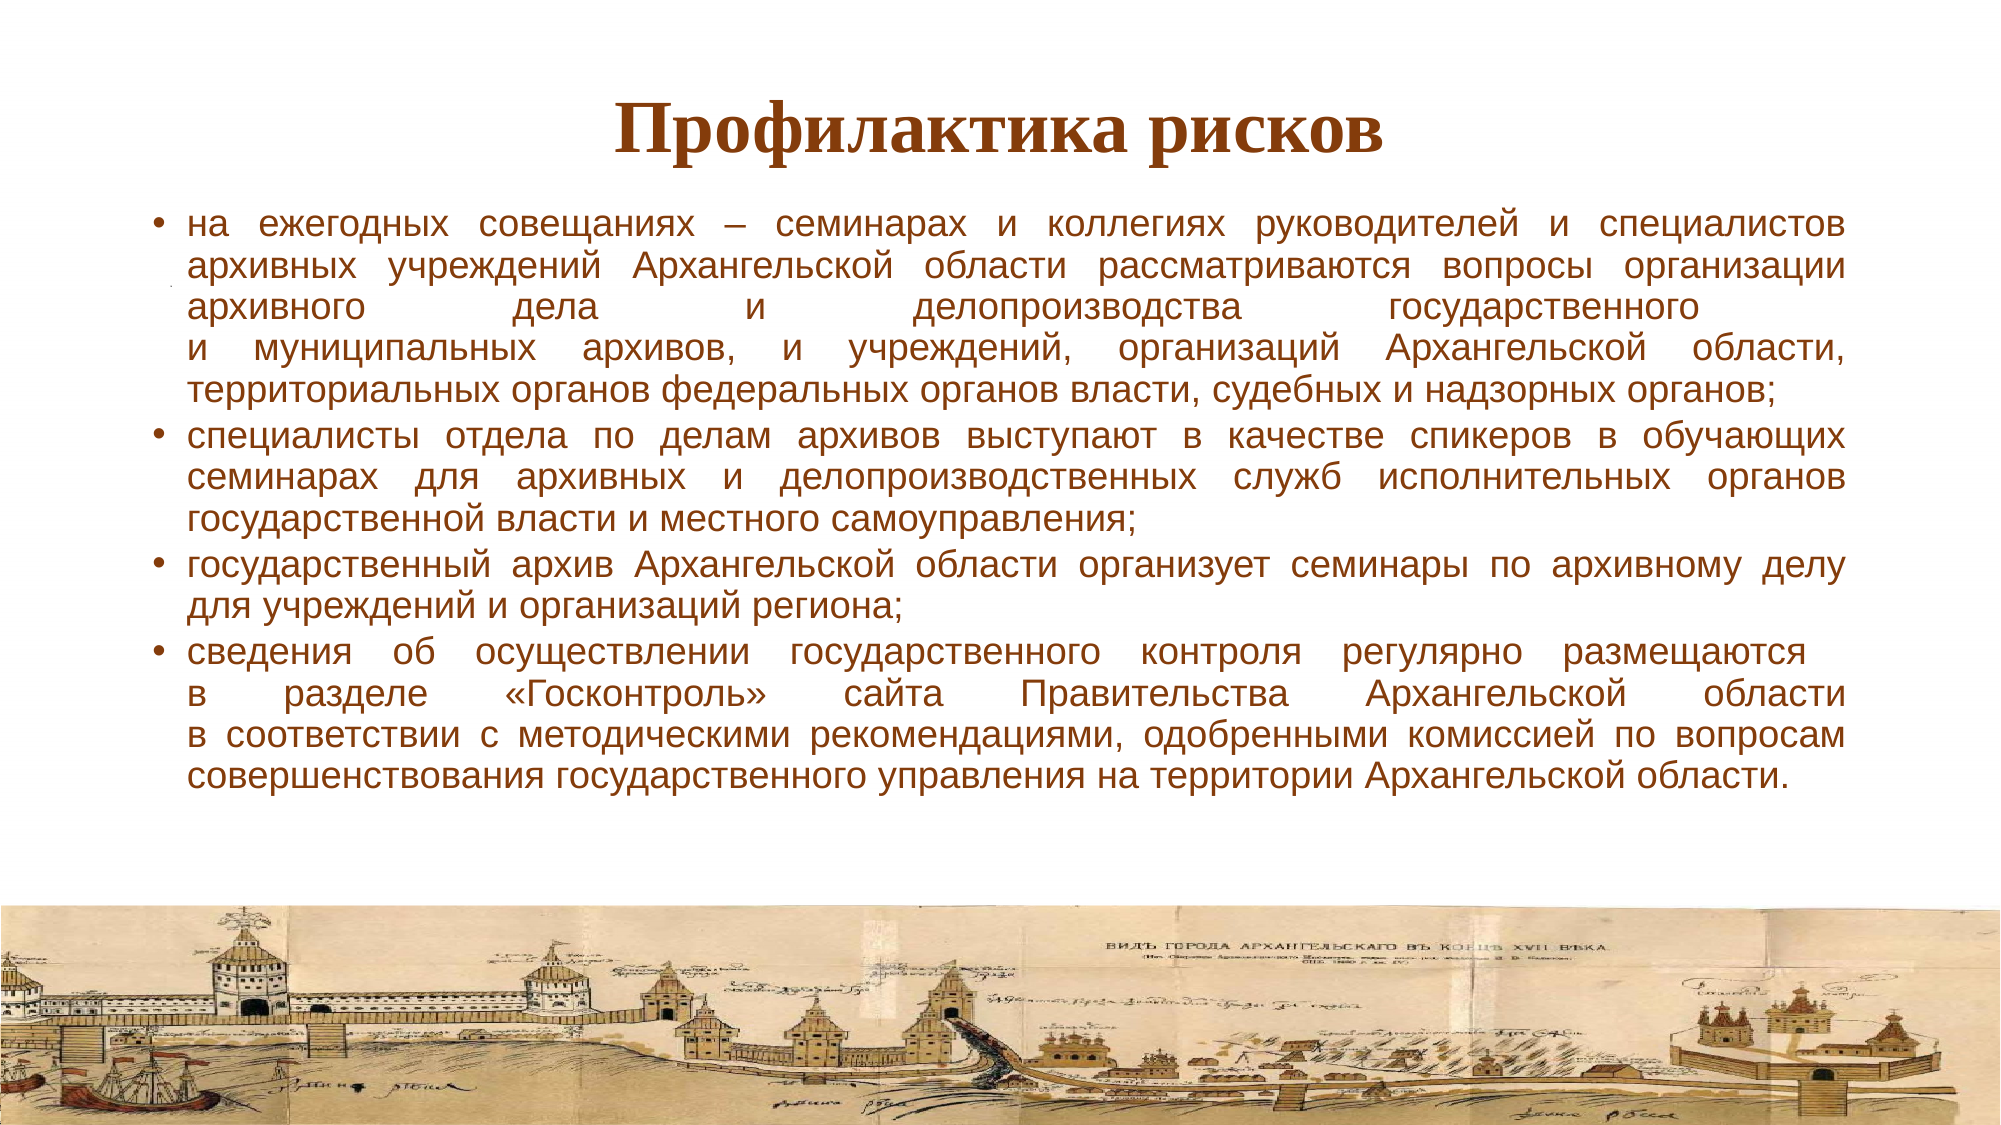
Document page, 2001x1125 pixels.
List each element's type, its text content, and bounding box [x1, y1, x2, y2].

list на ежегодных совещаниях – семинарах и коллегиях руководителей и специалистов архивных учреждений Архангельской области рассматриваются вопросы организации архивного дела и делопроизводства государственного и муниципальных архивов, и учреждений, организаций Архангельской области, территориальных органов федеральных органов власти, судебных и надзорных органов; специалисты отдела по делам архивов выступают в качестве спикеров в обучающих семинарах для архивных и делопроизводственных служб исполнительных органов государственной власти и местного самоуправления; государственный архив Архангельской области организует семинары по архивному делу для учреждений и организаций региона; сведения об осуществлении государственного контроля регулярно размещаются в разделе «Госконтроль» сайта Правительства Архангельской области в соответствии с методическими рекомендациями, одобренными комиссией по вопросам совершенствования государственного управления на территории Архангельской области. [137, 196, 1863, 858]
picture [0, 0, 2001, 1125]
title Профилактика рисков [137, 59, 1863, 196]
